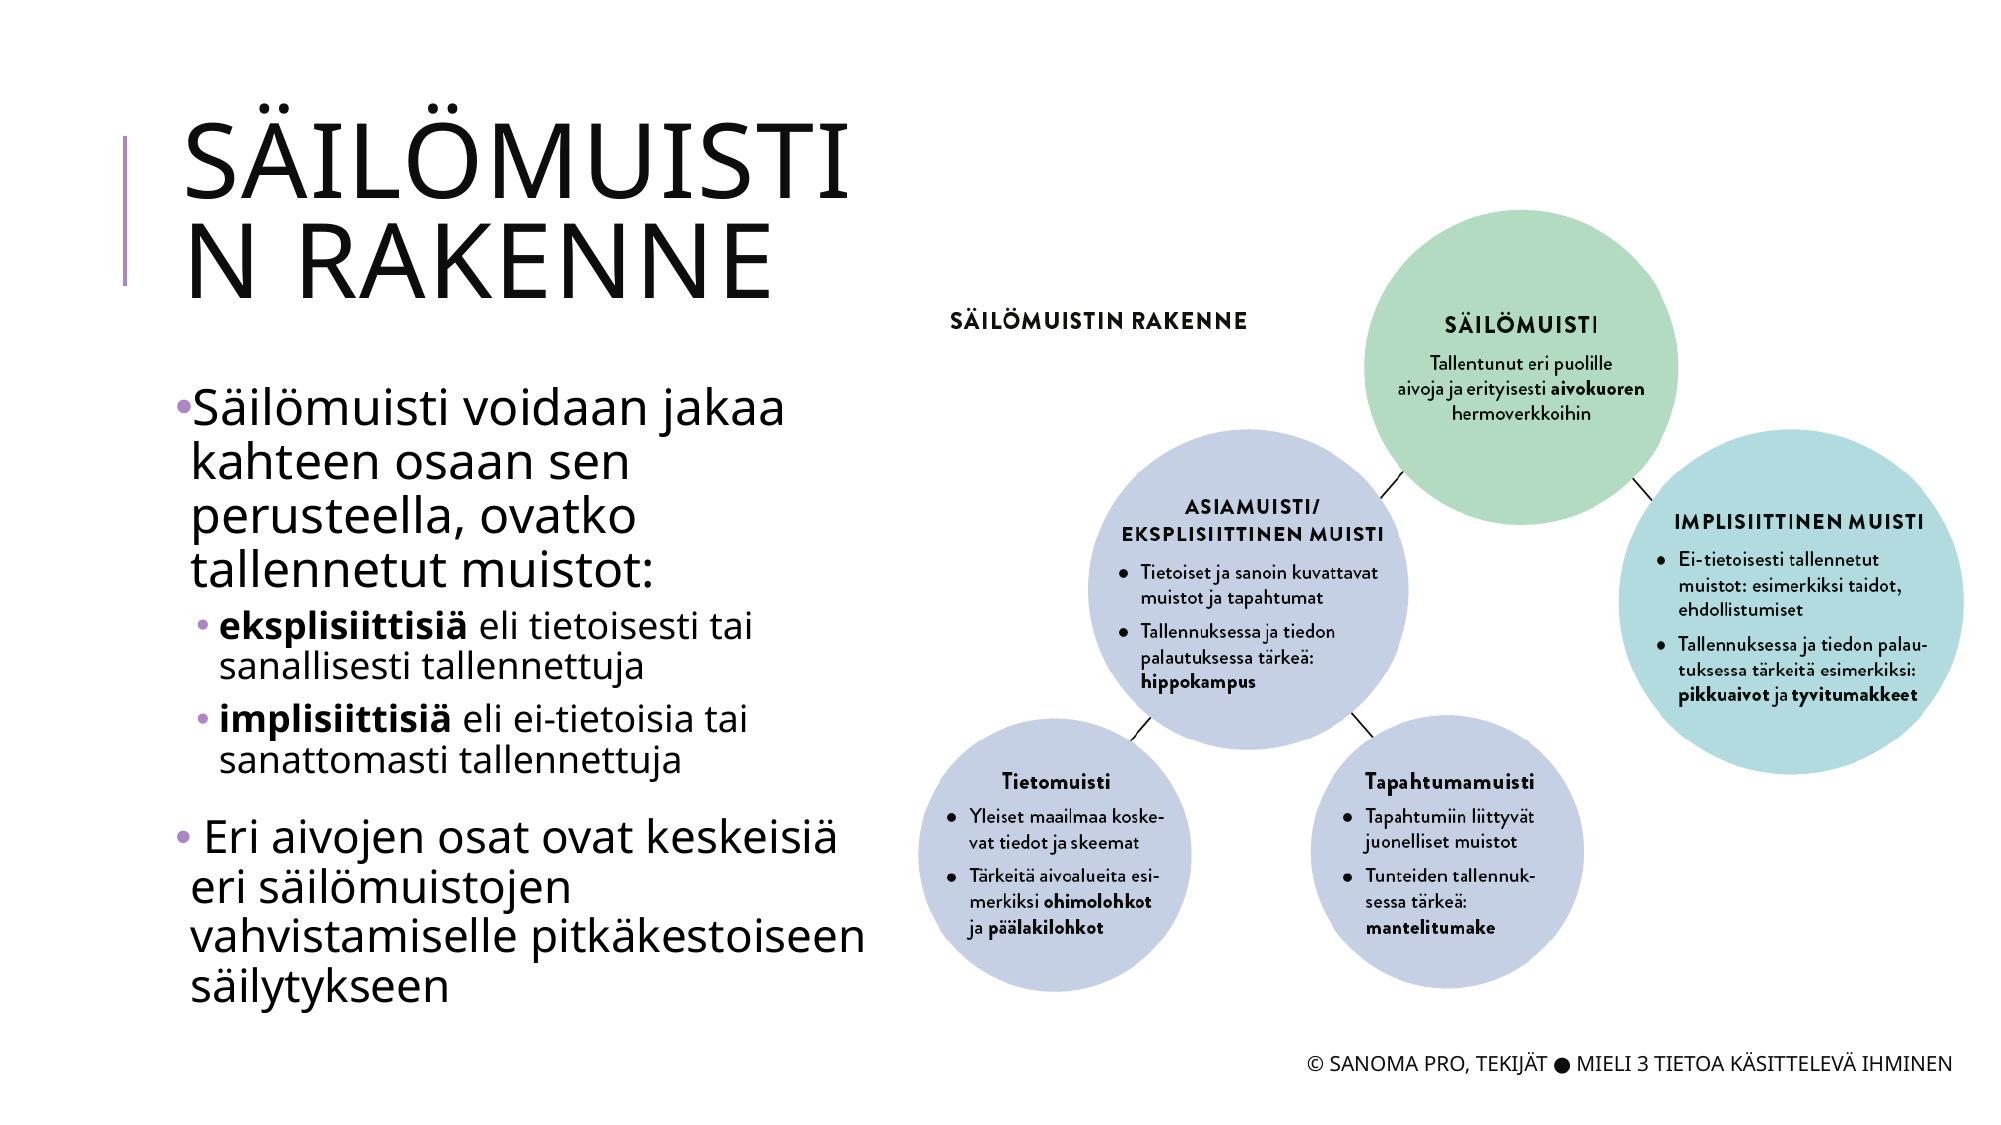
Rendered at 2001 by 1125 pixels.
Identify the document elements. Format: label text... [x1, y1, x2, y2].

list Säilömuisti voidaan jakaa kahteen osaan sen perusteella, ovatko tallennetut muistot: eksplisiittisiä eli tietoisesti tai sanallisesti tallennettuja implisiittisiä eli ei-tietoisia tai sanattomasti tallennettuja Eri aivojen osat ovat keskeisiä eri säilömuistojen vahvistamiselle pitkäkestoiseen säilytykseen [168, 375, 895, 1020]
title Säilömuistin rakenne [168, 96, 895, 342]
footer © Sanoma Pro, Tekijät ● Mieli 3 tietoa käsittelevä ihminen [999, 1040, 1969, 1086]
picture [874, 204, 1988, 1007]
